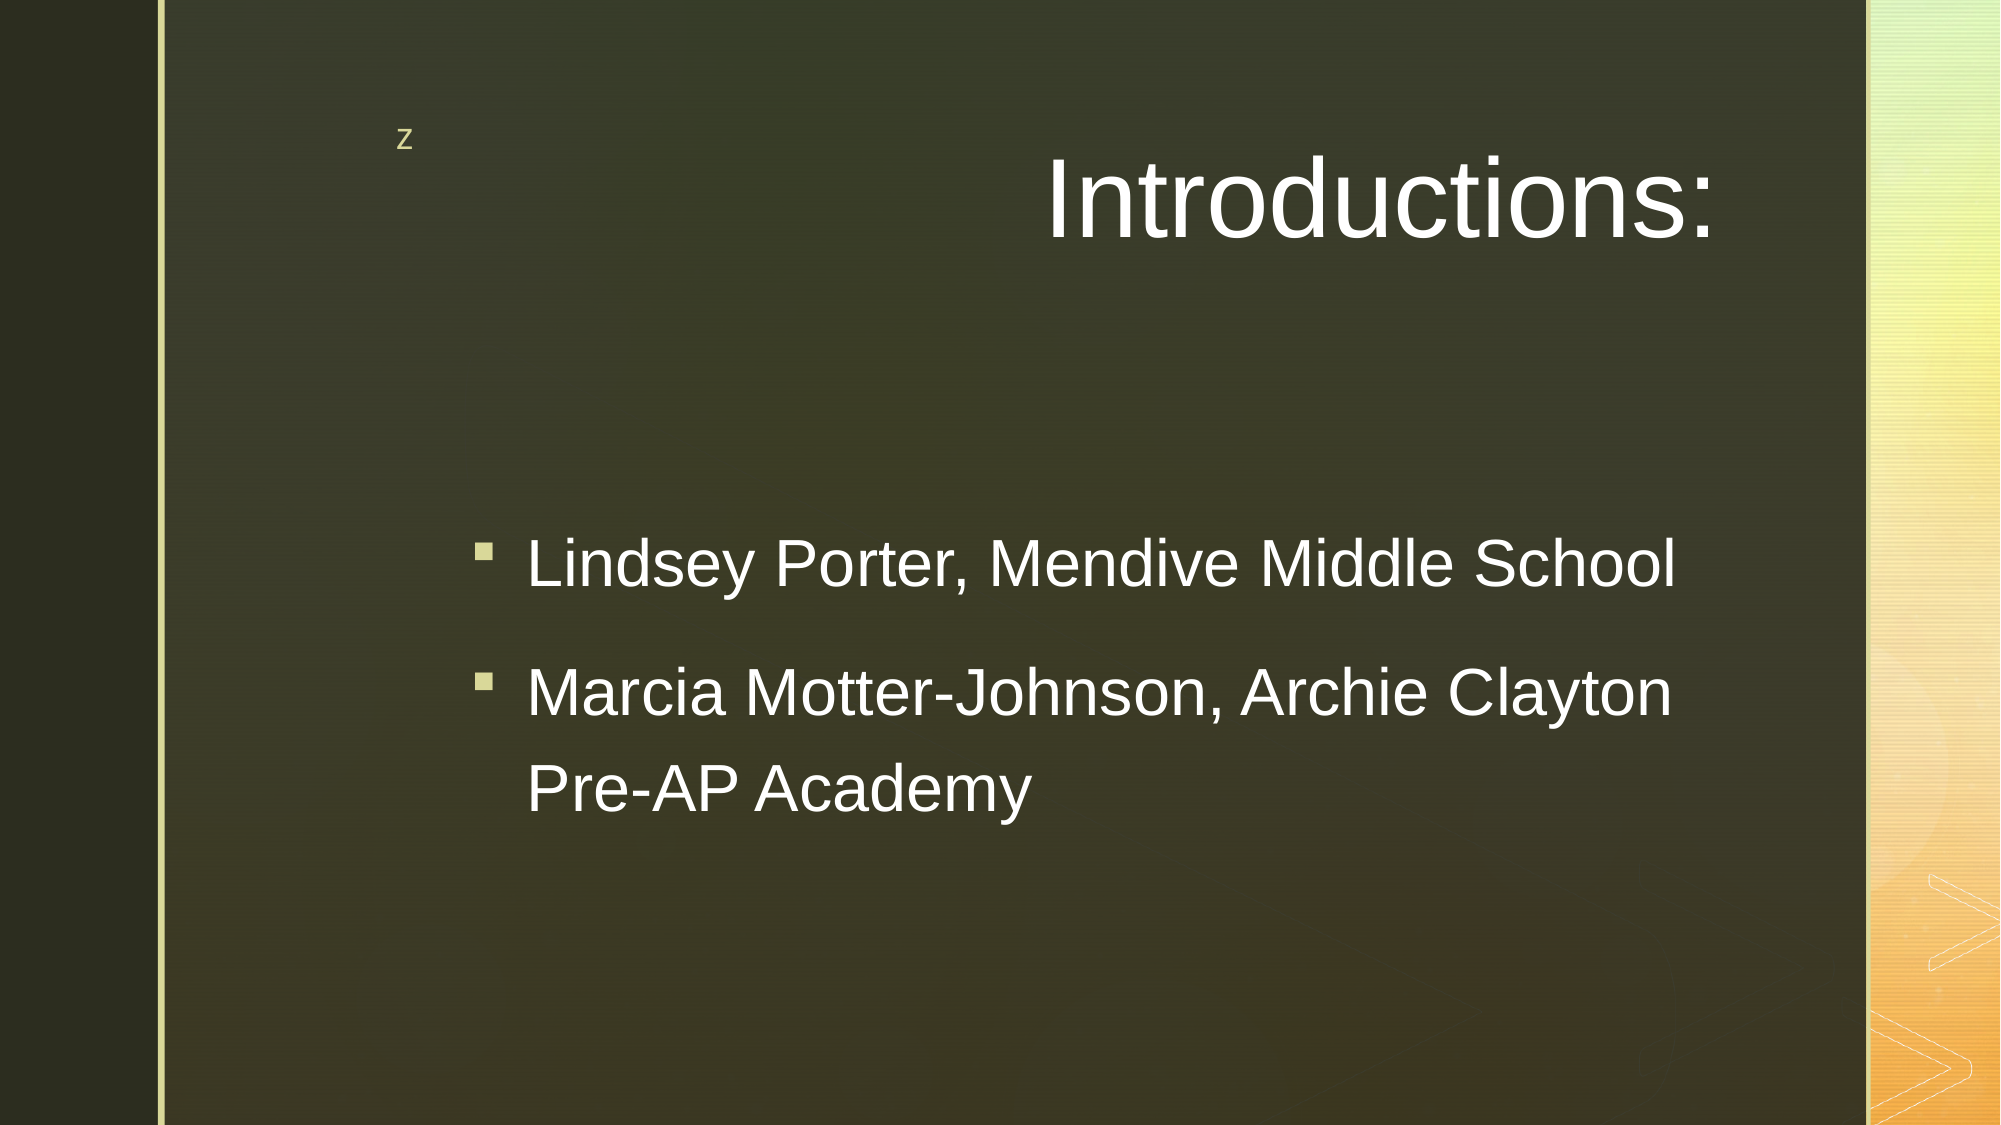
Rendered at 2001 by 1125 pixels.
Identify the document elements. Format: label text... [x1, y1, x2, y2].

picture [1871, 0, 2001, 1125]
title Introductions: [428, 132, 1734, 310]
list Lindsey Porter, Mendive Middle School Marcia Motter-Johnson, Archie Clayton Pre-AP Academy [454, 336, 1734, 993]
